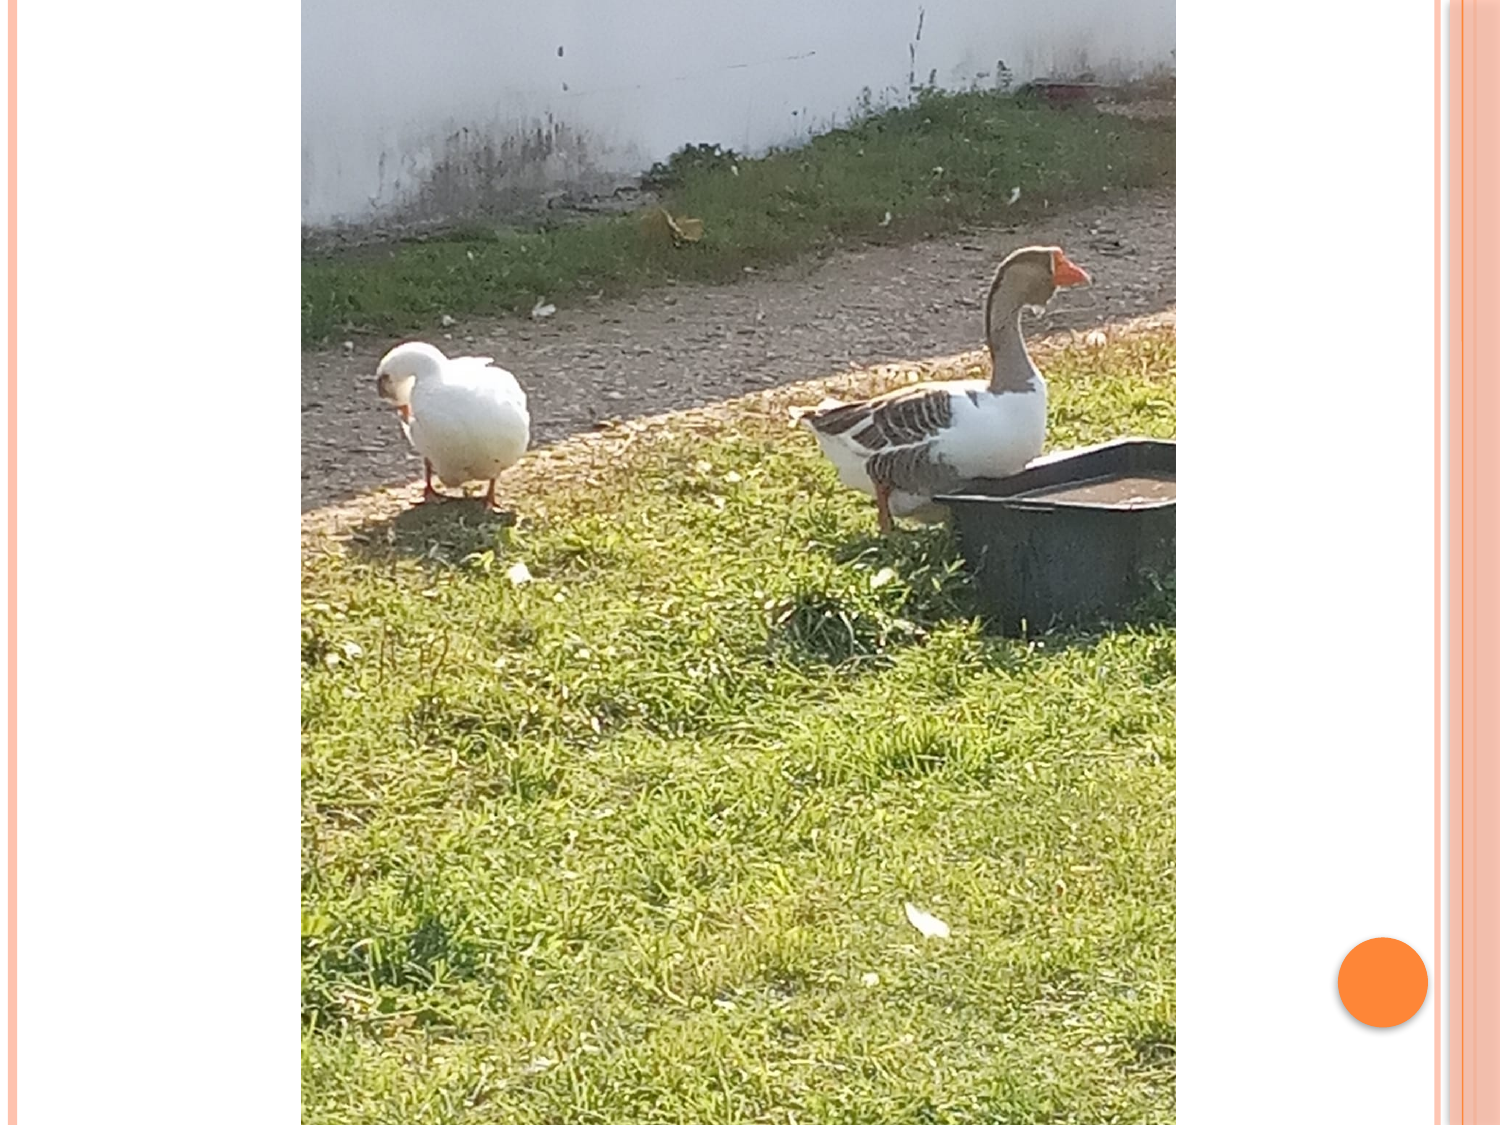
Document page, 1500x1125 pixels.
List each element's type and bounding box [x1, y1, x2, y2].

picture [300, 0, 1176, 1125]
